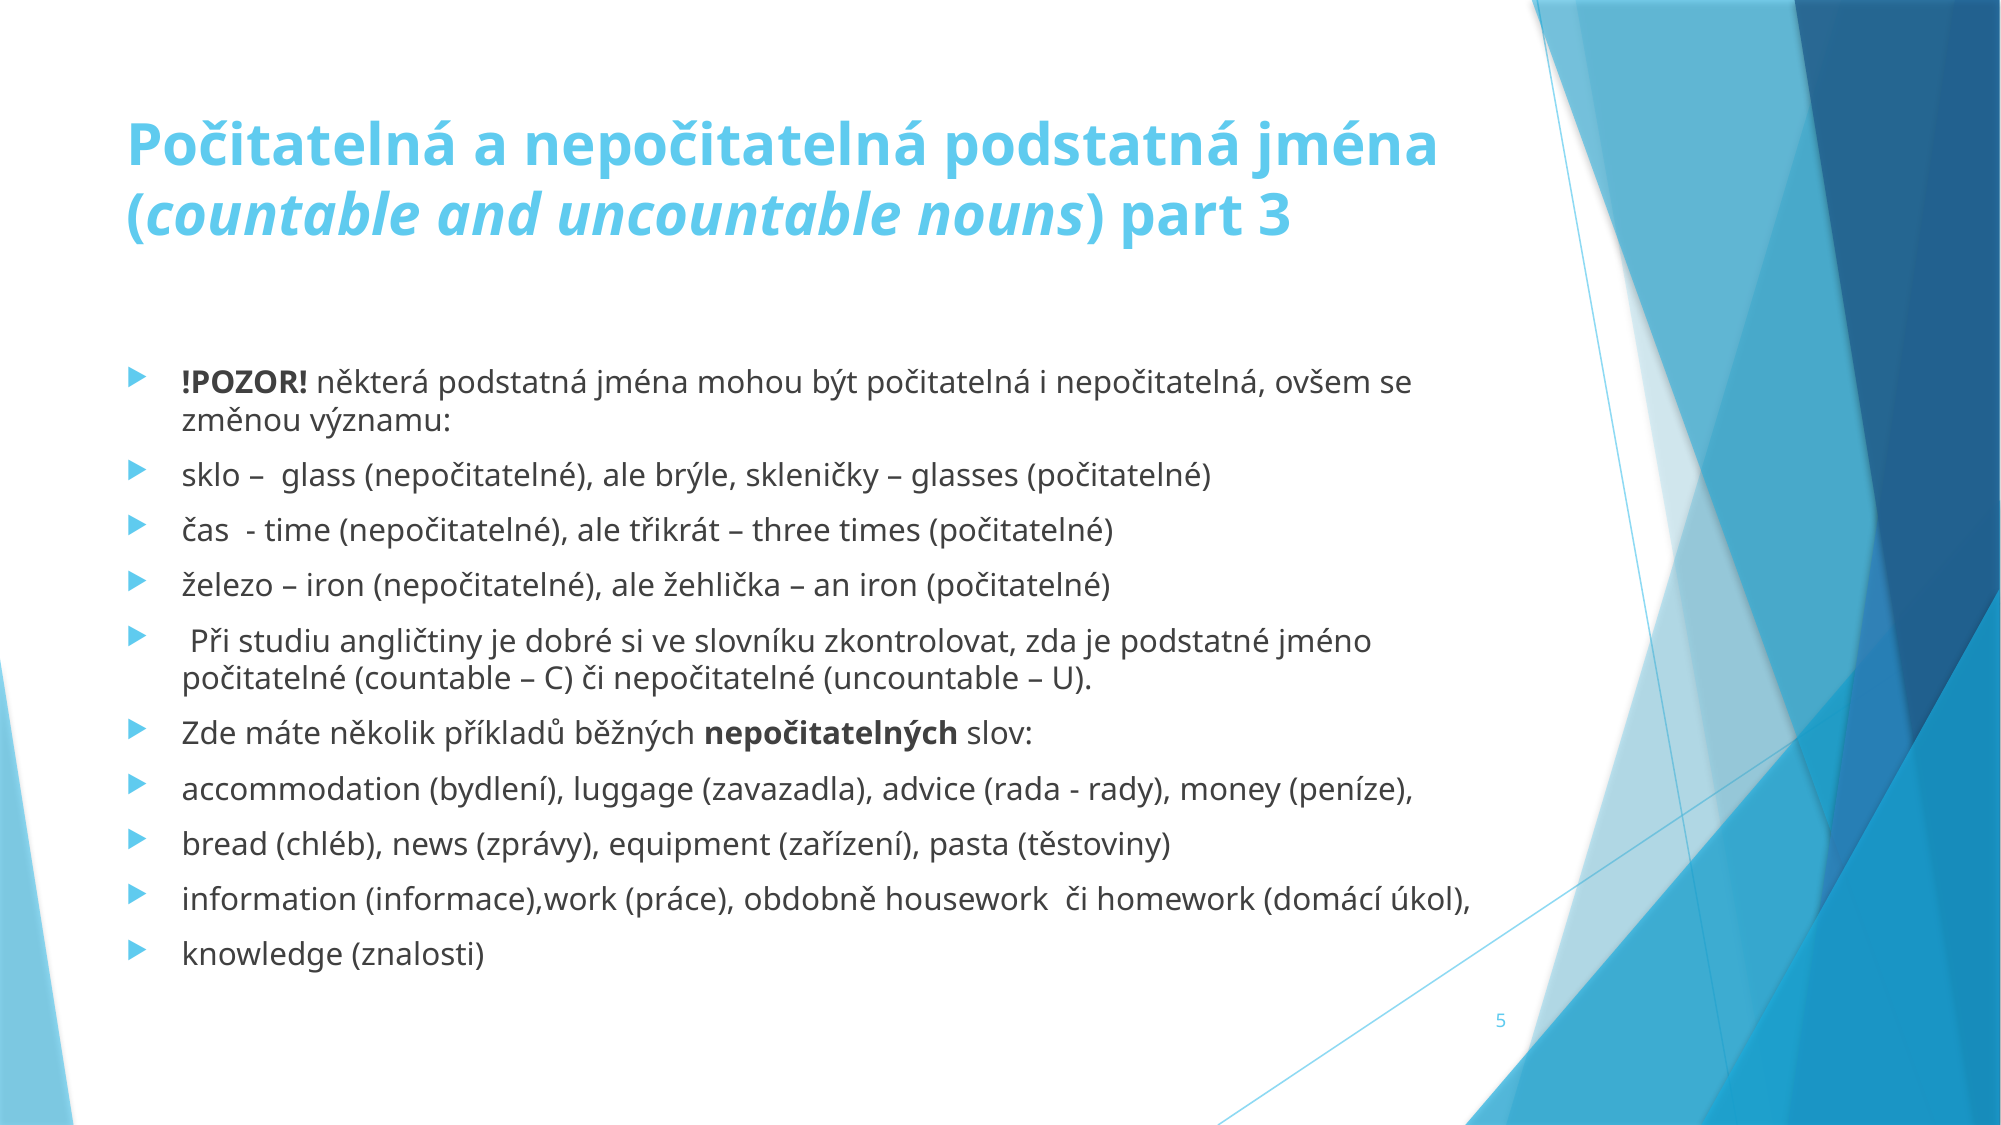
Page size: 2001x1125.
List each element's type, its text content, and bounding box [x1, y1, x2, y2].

list !POZOR! některá podstatná jména mohou být počitatelná i nepočitatelná, ovšem se změnou významu: sklo – glass (nepočitatelné), ale brýle, skleničky – glasses (počitatelné) čas - time (nepočitatelné), ale třikrát – three times (počitatelné) železo – iron (nepočitatelné), ale žehlička – an iron (počitatelné) Při studiu angličtiny je dobré si ve slovníku zkontrolovat, zda je podstatné jméno počitatelné (countable – C) či nepočitatelné (uncountable – U). Zde máte několik příkladů běžných nepočitatelných slov: accommodation (bydlení), luggage (zavazadla), advice (rada - rady), money (peníze), bread (chléb), news (zprávy), equipment (zařízení), pasta (těstoviny) information (informace),work (práce), obdobně housework či homework (domácí úkol), knowledge (znalosti) [111, 354, 1522, 992]
slide_number 5 [1409, 991, 1522, 1051]
title Počitatelná a nepočitatelná podstatná jména (countable and uncountable nouns) part 3 [111, 99, 1522, 317]
